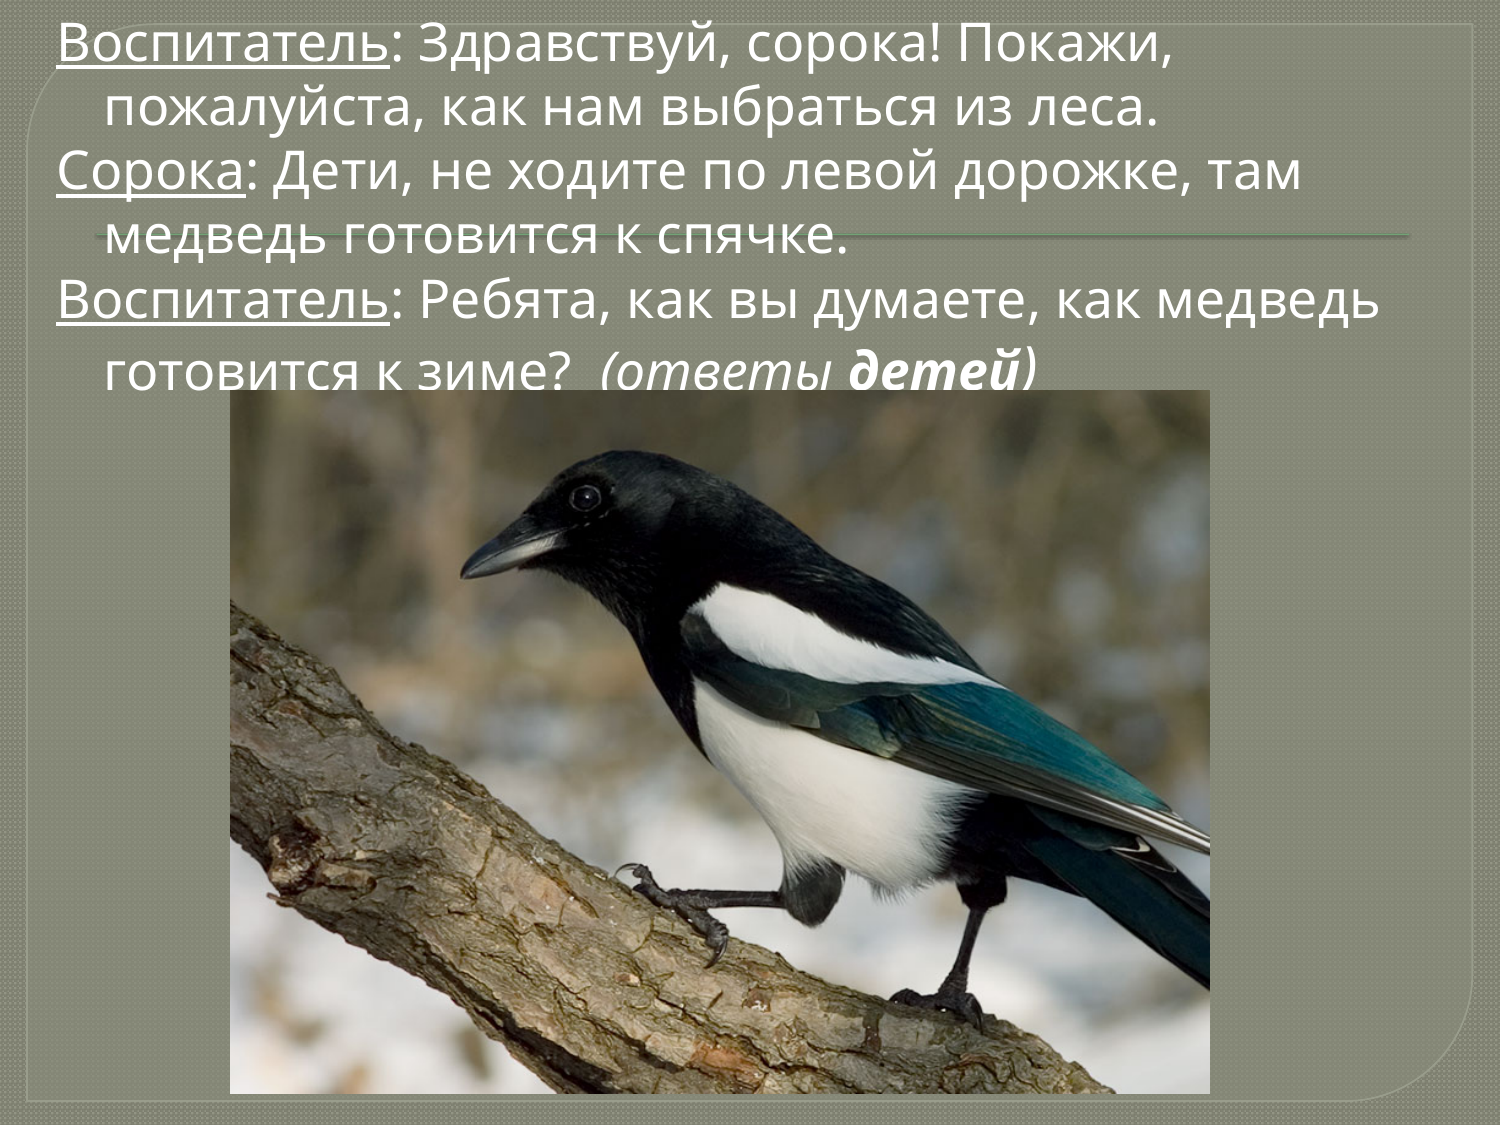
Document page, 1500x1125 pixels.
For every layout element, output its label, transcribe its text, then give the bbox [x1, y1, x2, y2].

list Воспитатель: Здравствуй, сорока! Покажи, пожалуйста, как нам выбраться из леса. Сорока: Дети, не ходите по левой дорожке, там медведь готовится к спячке. Воспитатель: Ребята, как вы думаете, как медведь готовится к зиме? (ответы детей) [40, 0, 1460, 414]
picture [229, 390, 1210, 1095]
